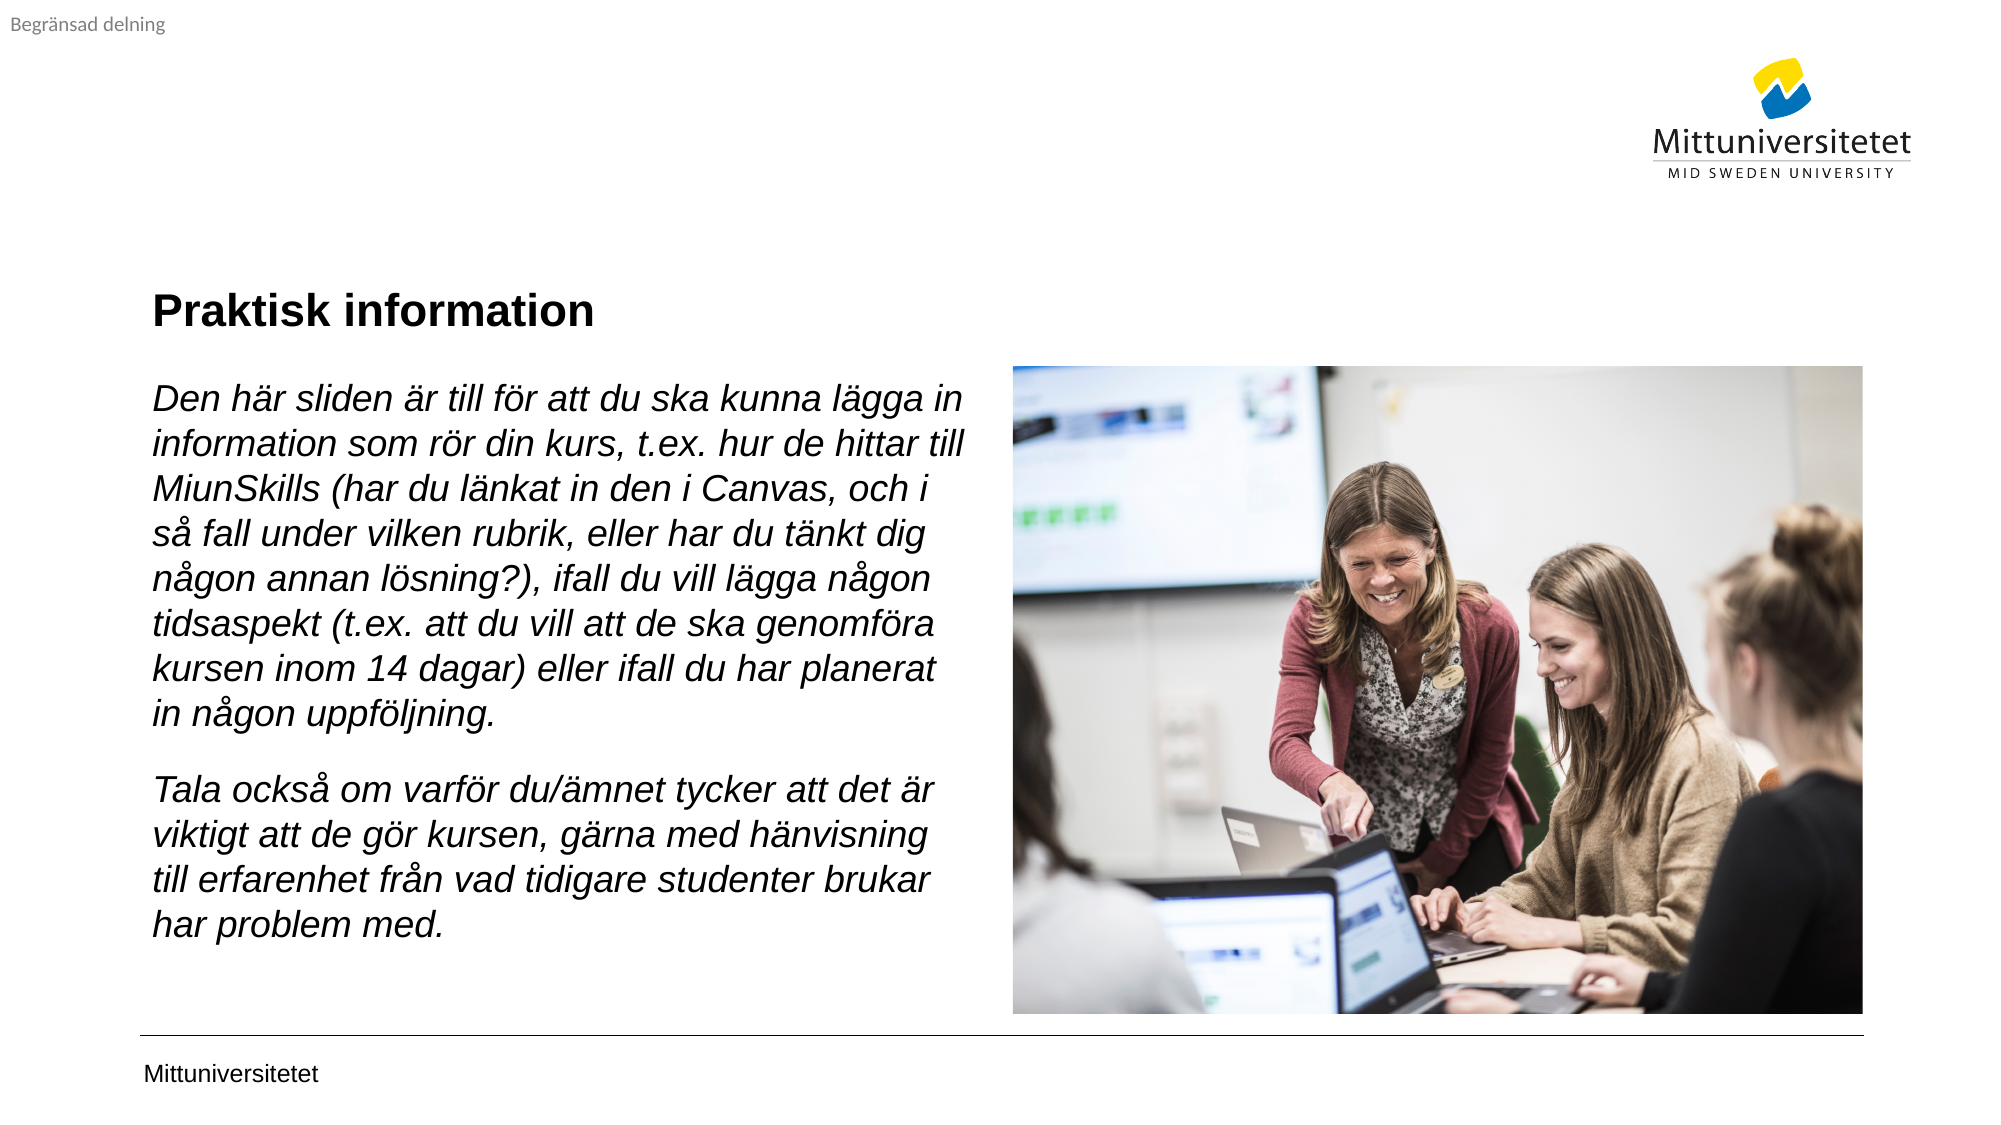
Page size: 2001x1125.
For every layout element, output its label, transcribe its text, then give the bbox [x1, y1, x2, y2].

picture [1012, 366, 1863, 1014]
list Den här sliden är till för att du ska kunna lägga in information som rör din kurs, t.ex. hur de hittar till MiunSkills (har du länkat in den i Canvas, och i så fall under vilken rubrik, eller har du tänkt dig någon annan lösning?), ifall du vill lägga någon tidsaspekt (t.ex. att du vill att de ska genomföra kursen inom 14 dagar) eller ifall du har planerat in någon uppföljning. Tala också om varför du/ämnet tycker att det är viktigt att de gör kursen, gärna med hänvisning till erfarenhet från vad tidigare studenter brukar har problem med. [137, 366, 988, 1014]
title Praktisk information [137, 252, 1863, 360]
picture [1653, 58, 1911, 178]
